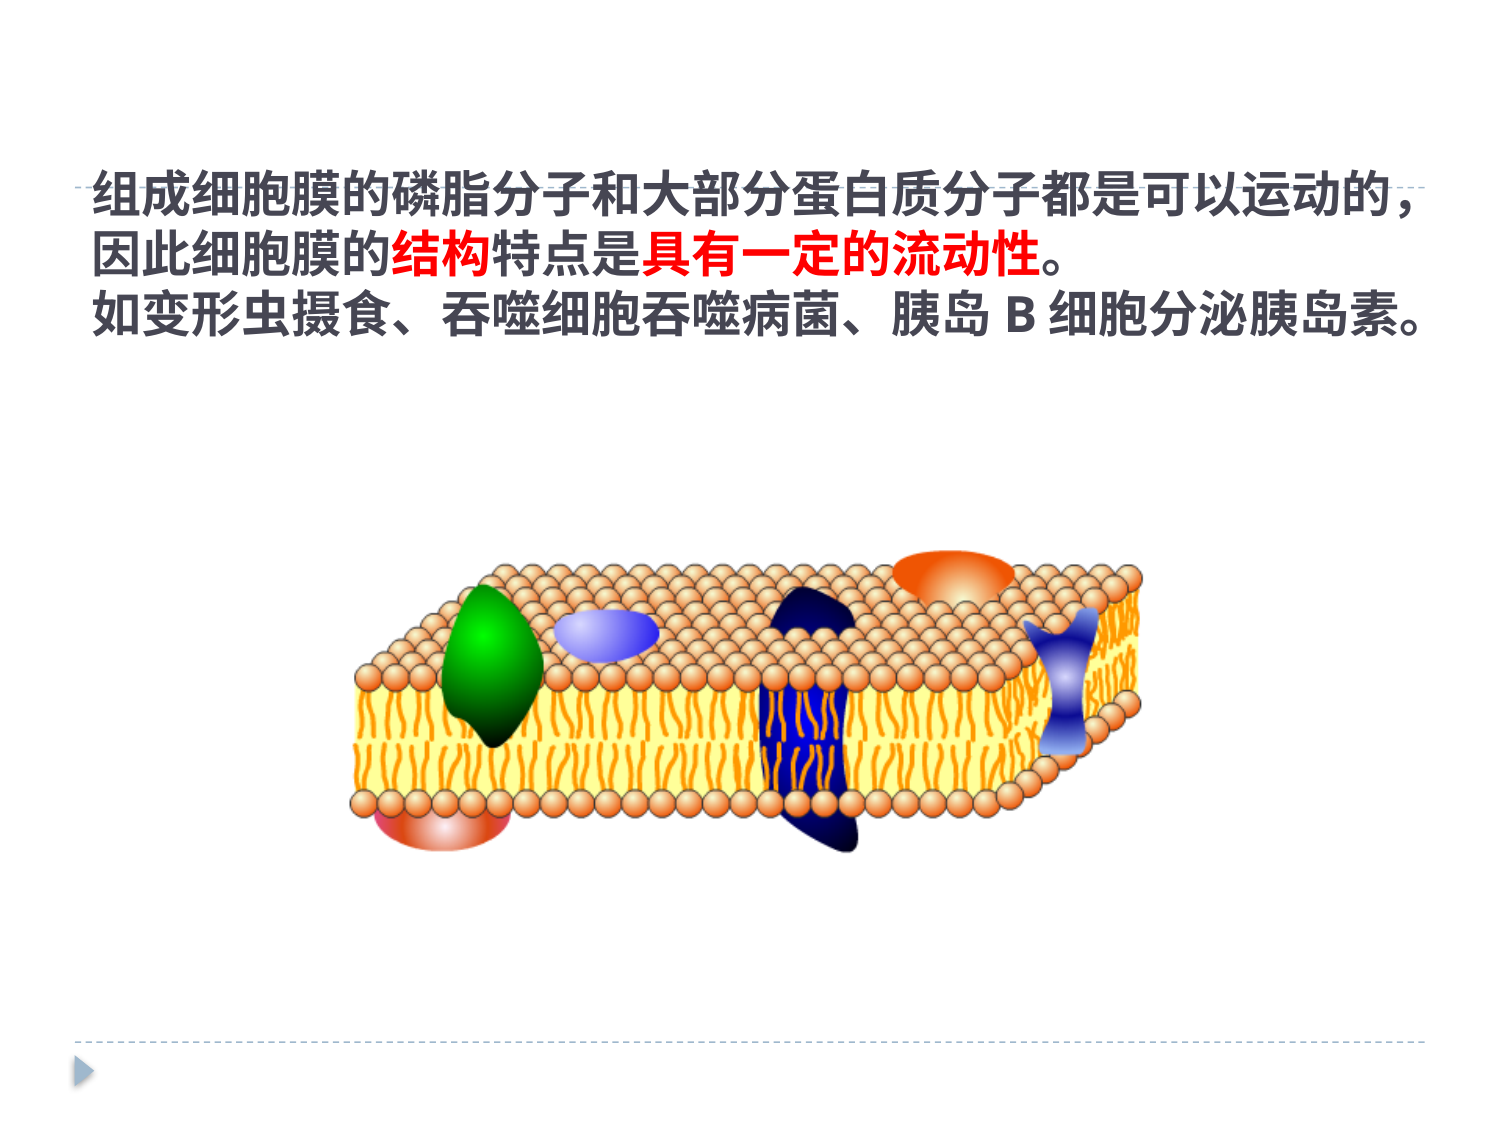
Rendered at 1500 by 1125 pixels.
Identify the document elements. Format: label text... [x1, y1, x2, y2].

title 组成细胞膜的磷脂分子和大部分蛋白质分子都是可以运动的，因此细胞膜的结构特点是具有一定的流动性。 如变形虫摄食、吞噬细胞吞噬病菌、胰岛B细胞分泌胰岛素。 [76, 113, 1436, 350]
picture [123, 361, 1370, 1035]
